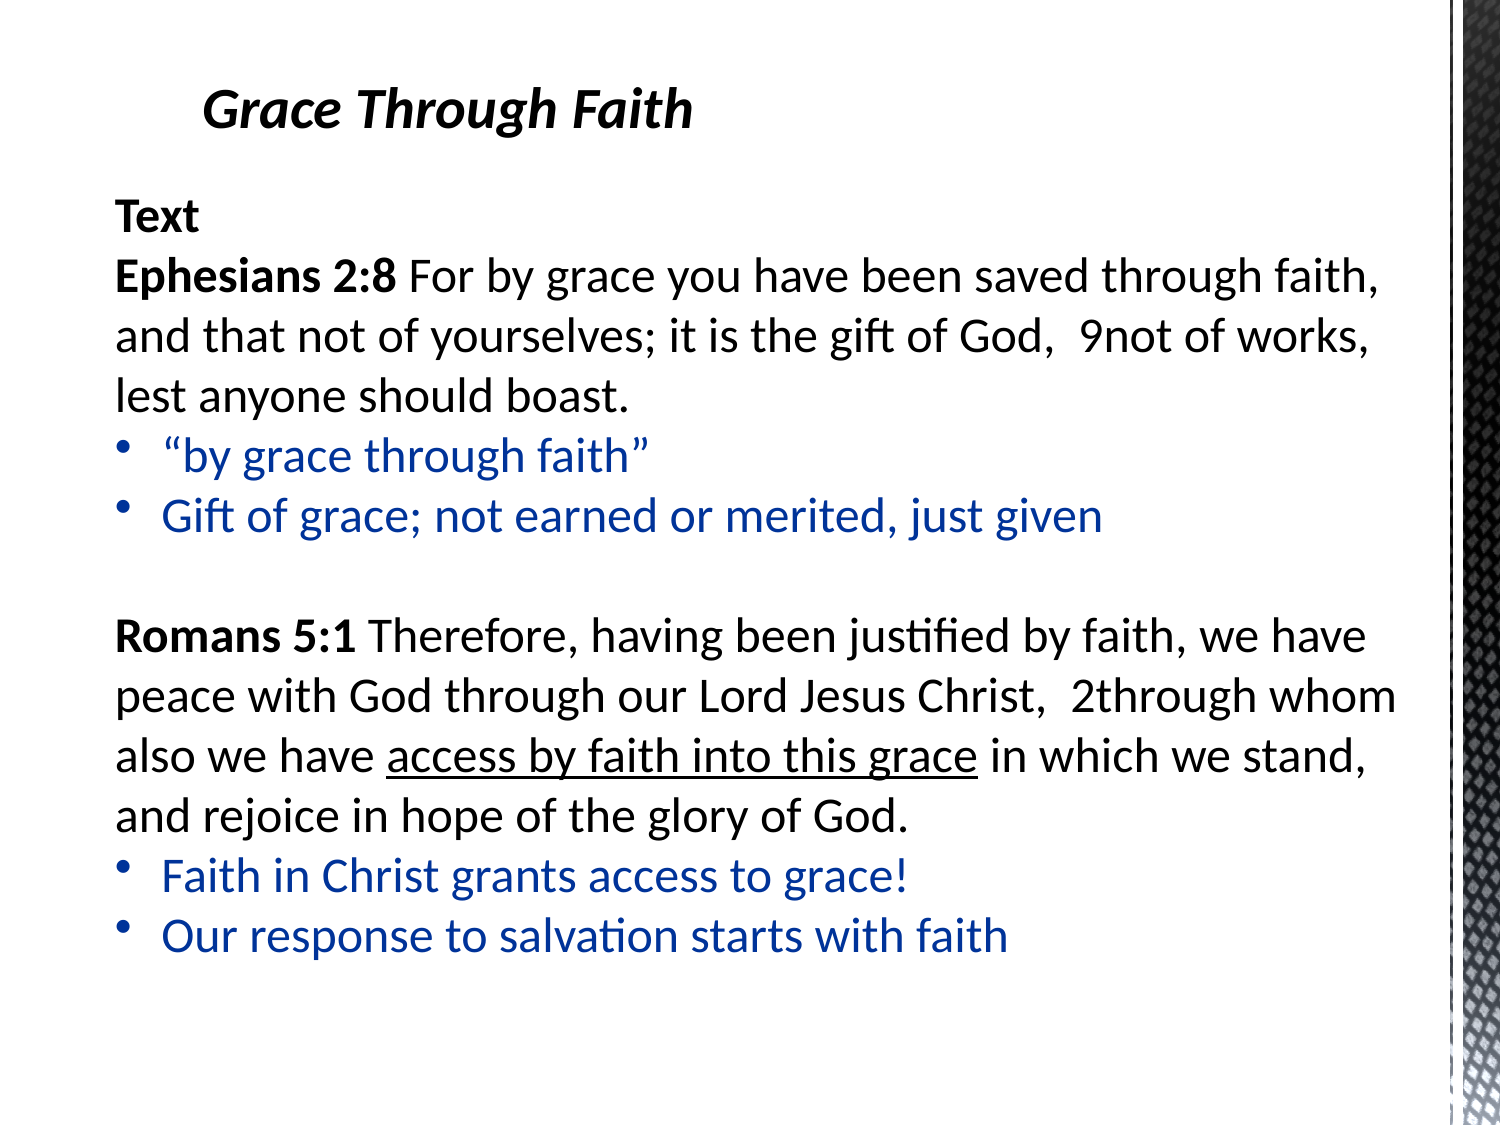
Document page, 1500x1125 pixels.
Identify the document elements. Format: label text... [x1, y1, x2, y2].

picture [1447, 0, 1500, 1125]
text_box Text Ephesians 2:8 For by grace you have been saved through faith, and that not of yourselves; it is the gift of God, 9not of works, lest anyone should boast. “by grace through faith” Gift of grace; not earned or merited, just given Romans 5:1 Therefore, having been justified by faith, we have peace with God through our Lord Jesus Christ, 2through whom also we have access by faith into this grace in which we stand, and rejoice in hope of the glory of God. Faith in Christ grants access to grace! Our response to salvation starts with faith [99, 174, 1413, 970]
text_box Grace Through Faith [187, 62, 1238, 148]
